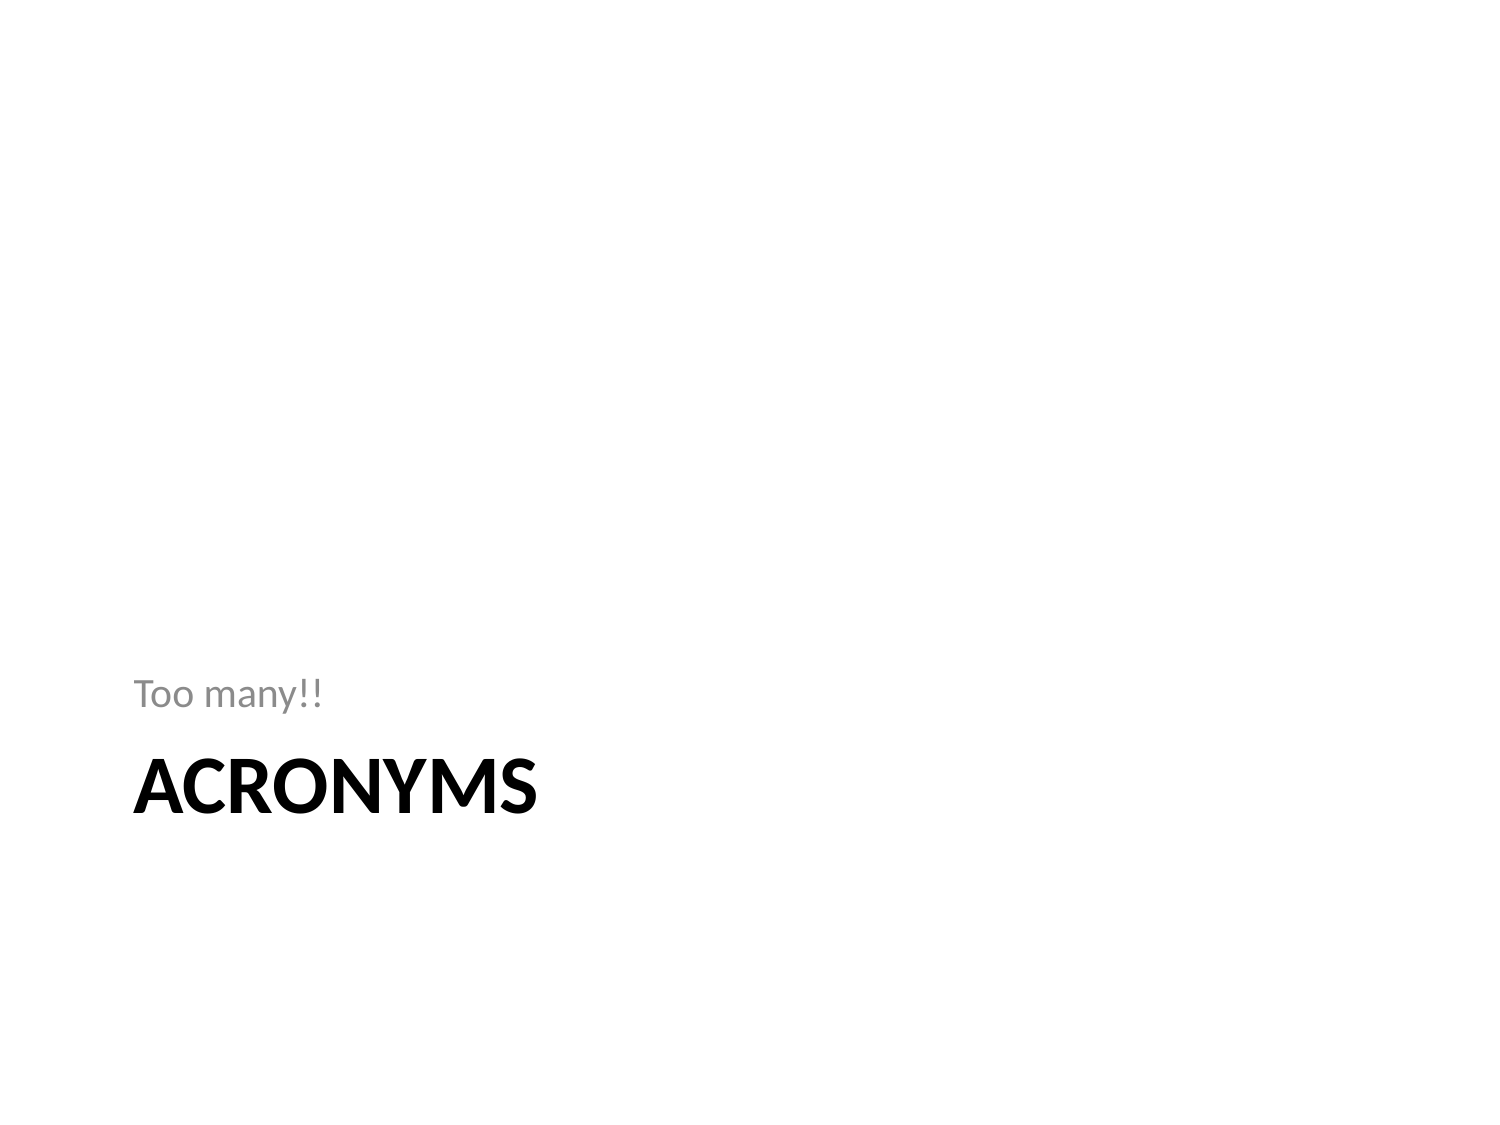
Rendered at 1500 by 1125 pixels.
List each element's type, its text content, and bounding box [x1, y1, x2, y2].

list Too many!! [118, 476, 1394, 724]
title ACRONYMS [118, 724, 1394, 947]
